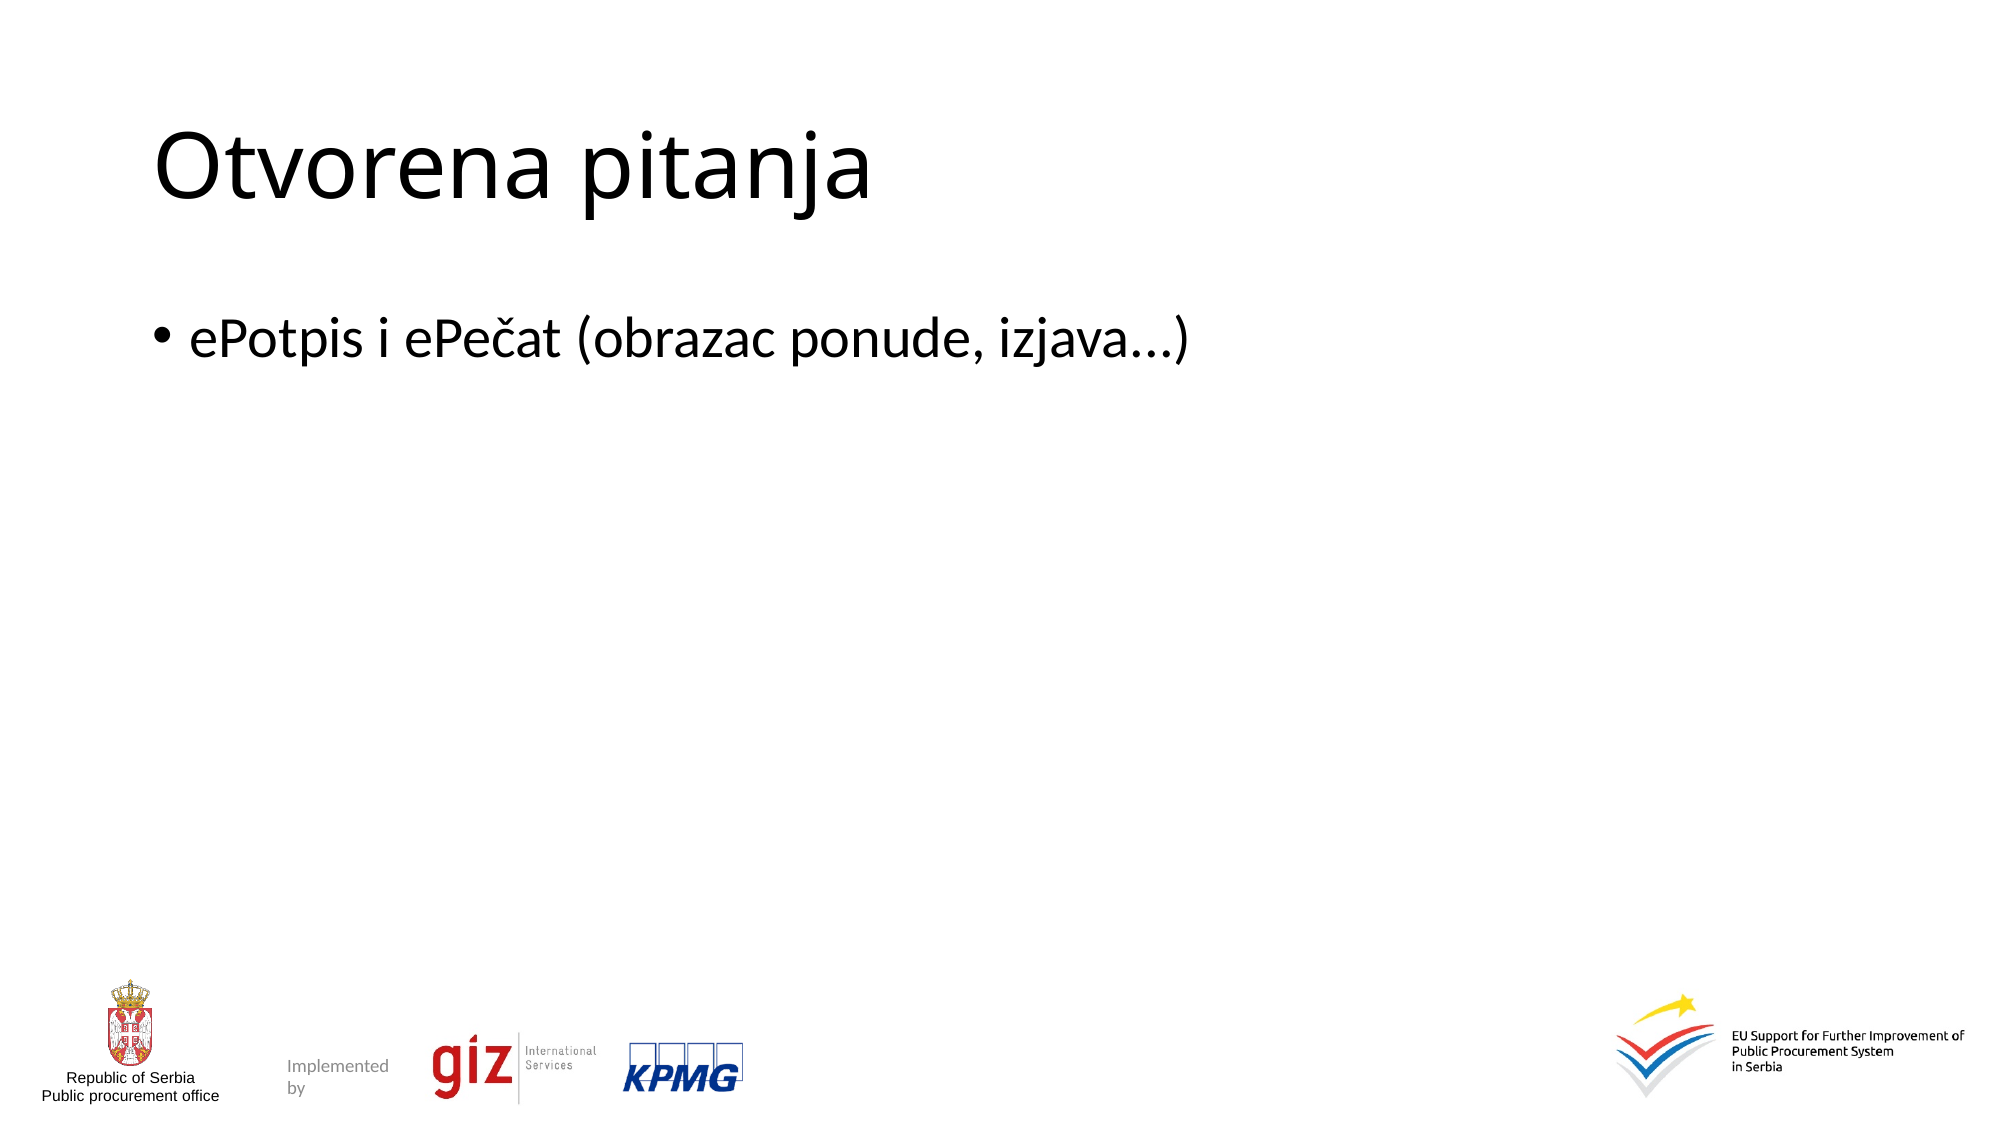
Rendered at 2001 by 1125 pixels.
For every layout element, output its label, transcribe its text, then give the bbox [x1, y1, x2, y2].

picture [108, 979, 152, 1066]
list ePotpis i ePečat (obrazac ponude, izjava...) [137, 299, 1863, 1014]
picture [414, 1014, 743, 1123]
picture [1589, 966, 1991, 1125]
title Otvorena pitanja [137, 59, 1863, 278]
